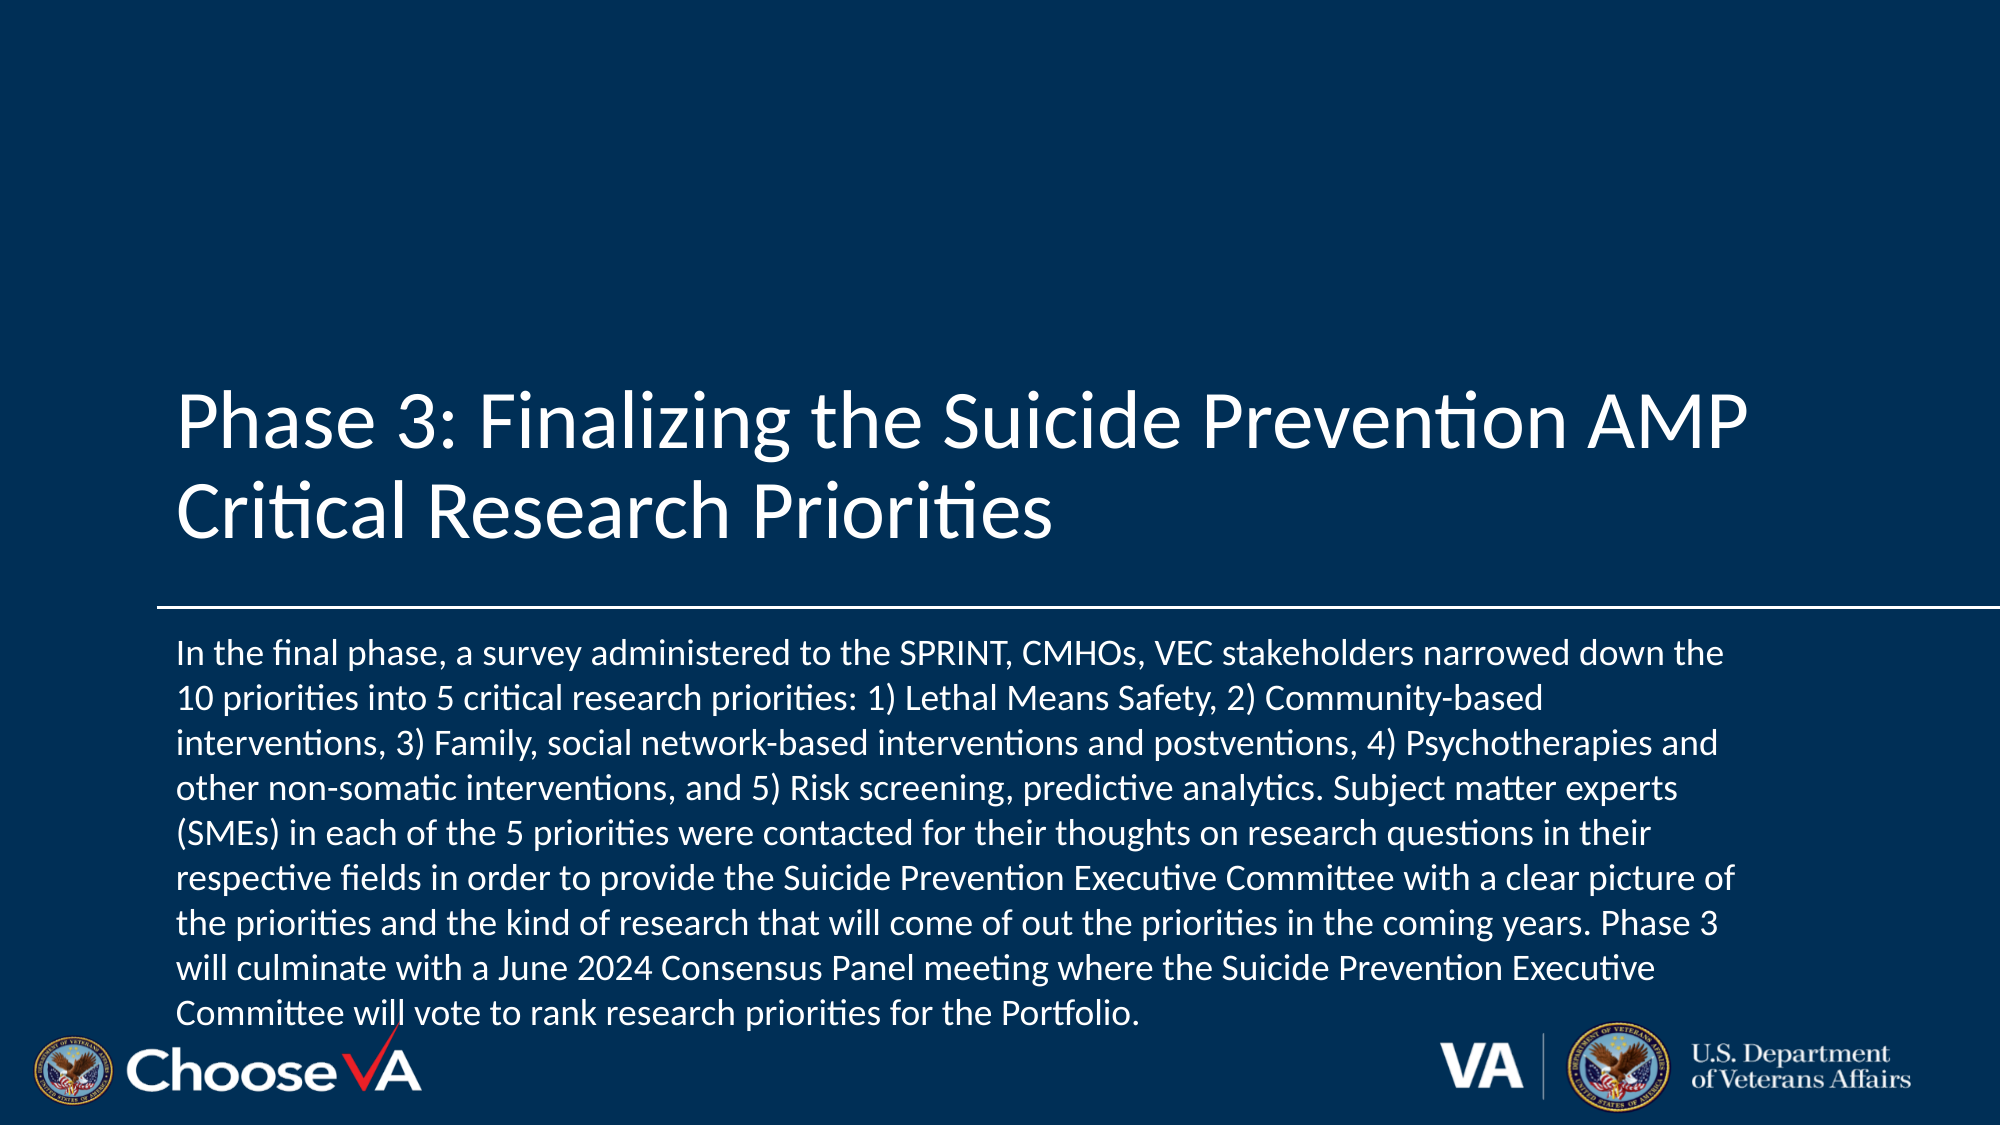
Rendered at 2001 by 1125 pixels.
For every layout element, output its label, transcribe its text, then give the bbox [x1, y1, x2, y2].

text_box In the final phase, a survey administered to the SPRINT, CMHOs, VEC stakeholders narrowed down the 10 priorities into 5 critical research priorities: 1) Lethal Means Safety, 2) Community-based interventions, 3) Family, social network-based interventions and postventions, 4) Psychotherapies and other non-somatic interventions, and 5) Risk screening, predictive analytics. Subject matter experts (SMEs) in each of the 5 priorities were contacted for their thoughts on research questions in their respective fields in order to provide the Suicide Prevention Executive Committee with a clear picture of the priorities and the kind of research that will come of out the priorities in the coming years. Phase 3 will culminate with a June 2024 Consensus Panel meeting where the Suicide Prevention Executive Committee will vote to rank research priorities for the Portfolio. [161, 620, 1766, 1125]
list Phase 3: Finalizing the Suicide Prevention AMP Critical Research Priorities [161, 369, 1868, 607]
picture [33, 1015, 161, 1106]
picture [1766, 1014, 1917, 1120]
